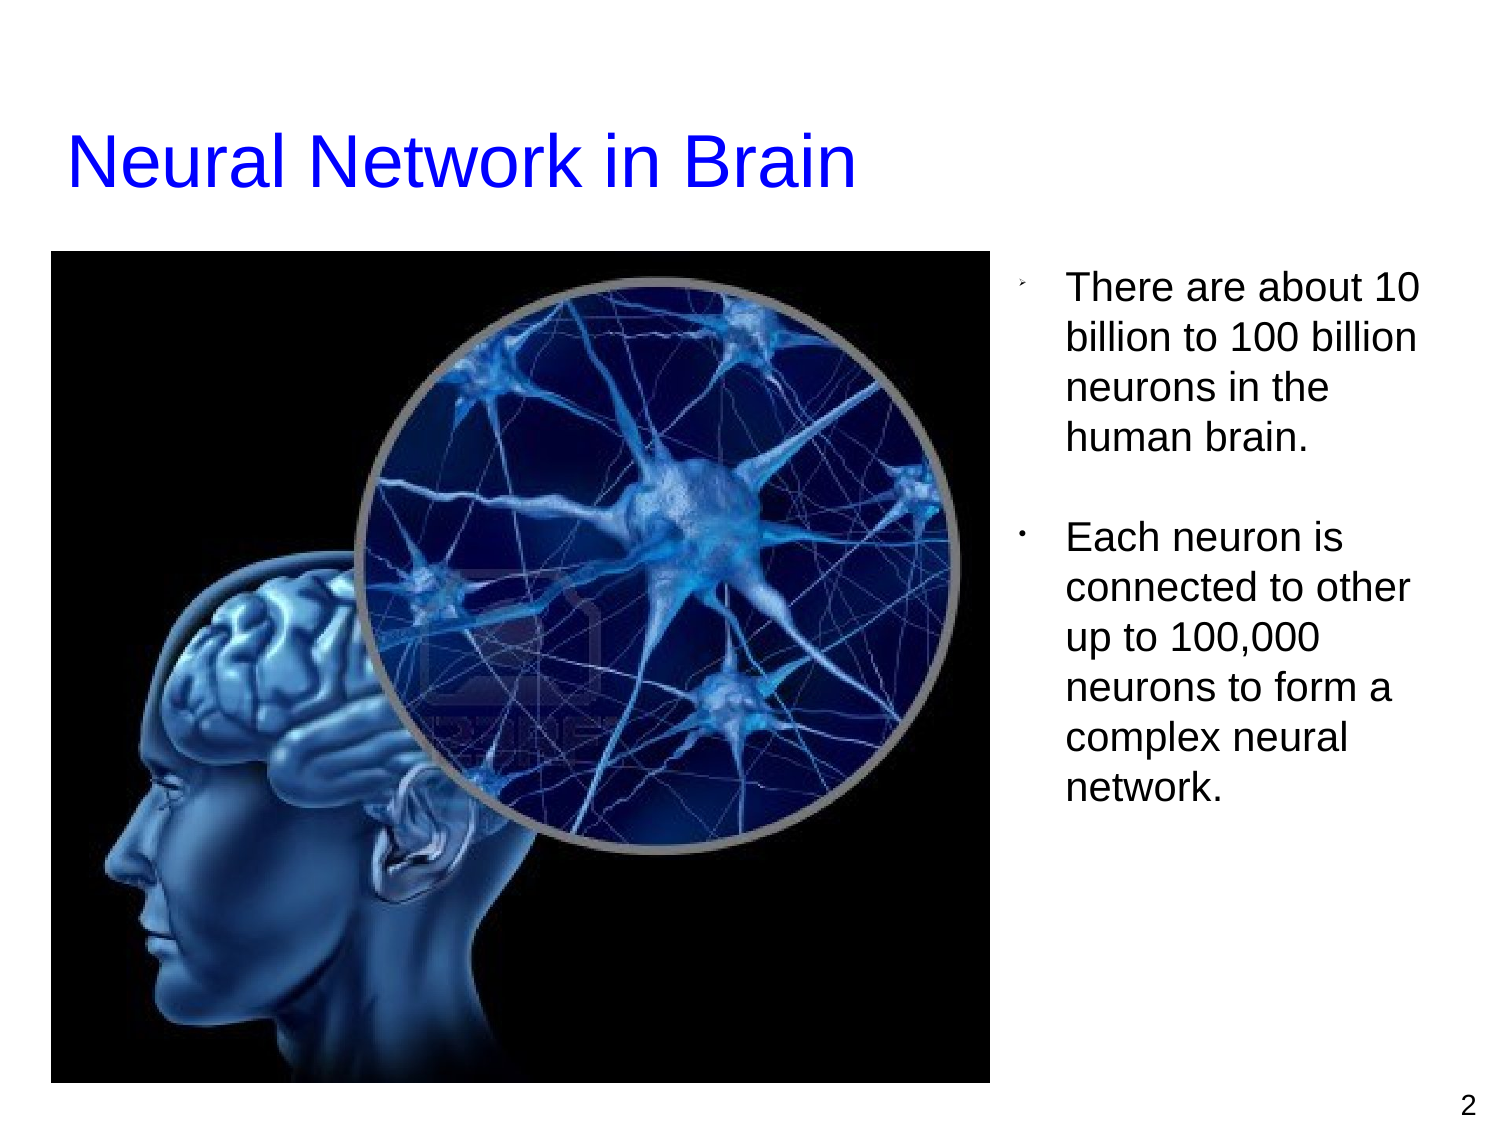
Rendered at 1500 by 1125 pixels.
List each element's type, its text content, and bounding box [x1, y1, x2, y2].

text_box There are about 10 billion to 100 billion neurons in the human brain. Each neuron is connected to other up to 100,000 neurons to form a complex neural network. [1003, 251, 1472, 1125]
slide_number 2 [1445, 1060, 1500, 1125]
picture [50, 251, 990, 1083]
title Neural Network in Brain [51, 97, 1449, 223]
